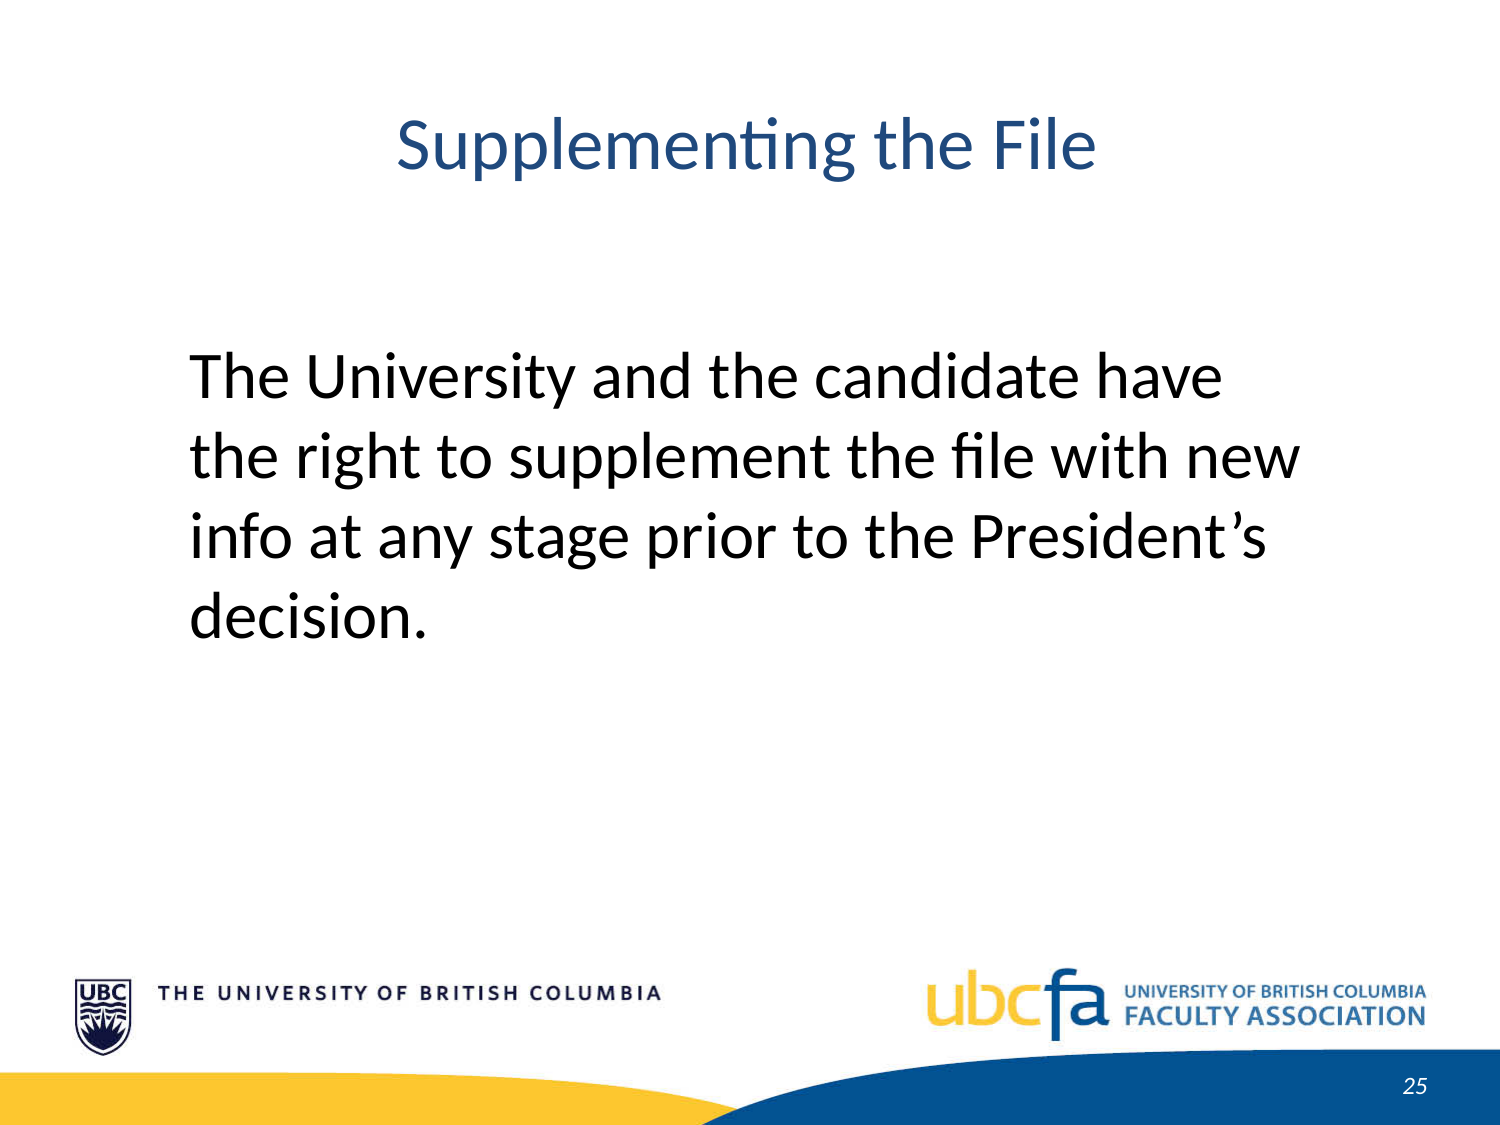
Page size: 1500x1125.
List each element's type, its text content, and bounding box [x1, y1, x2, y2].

slide_number 26 [1387, 1062, 1500, 1113]
text_box The University and the candidate have the right to supplement the file with new info at any stage prior to the President’s decision. [174, 324, 1338, 660]
title Supplementing the File [0, 75, 1498, 204]
picture [0, 0, 1500, 1125]
